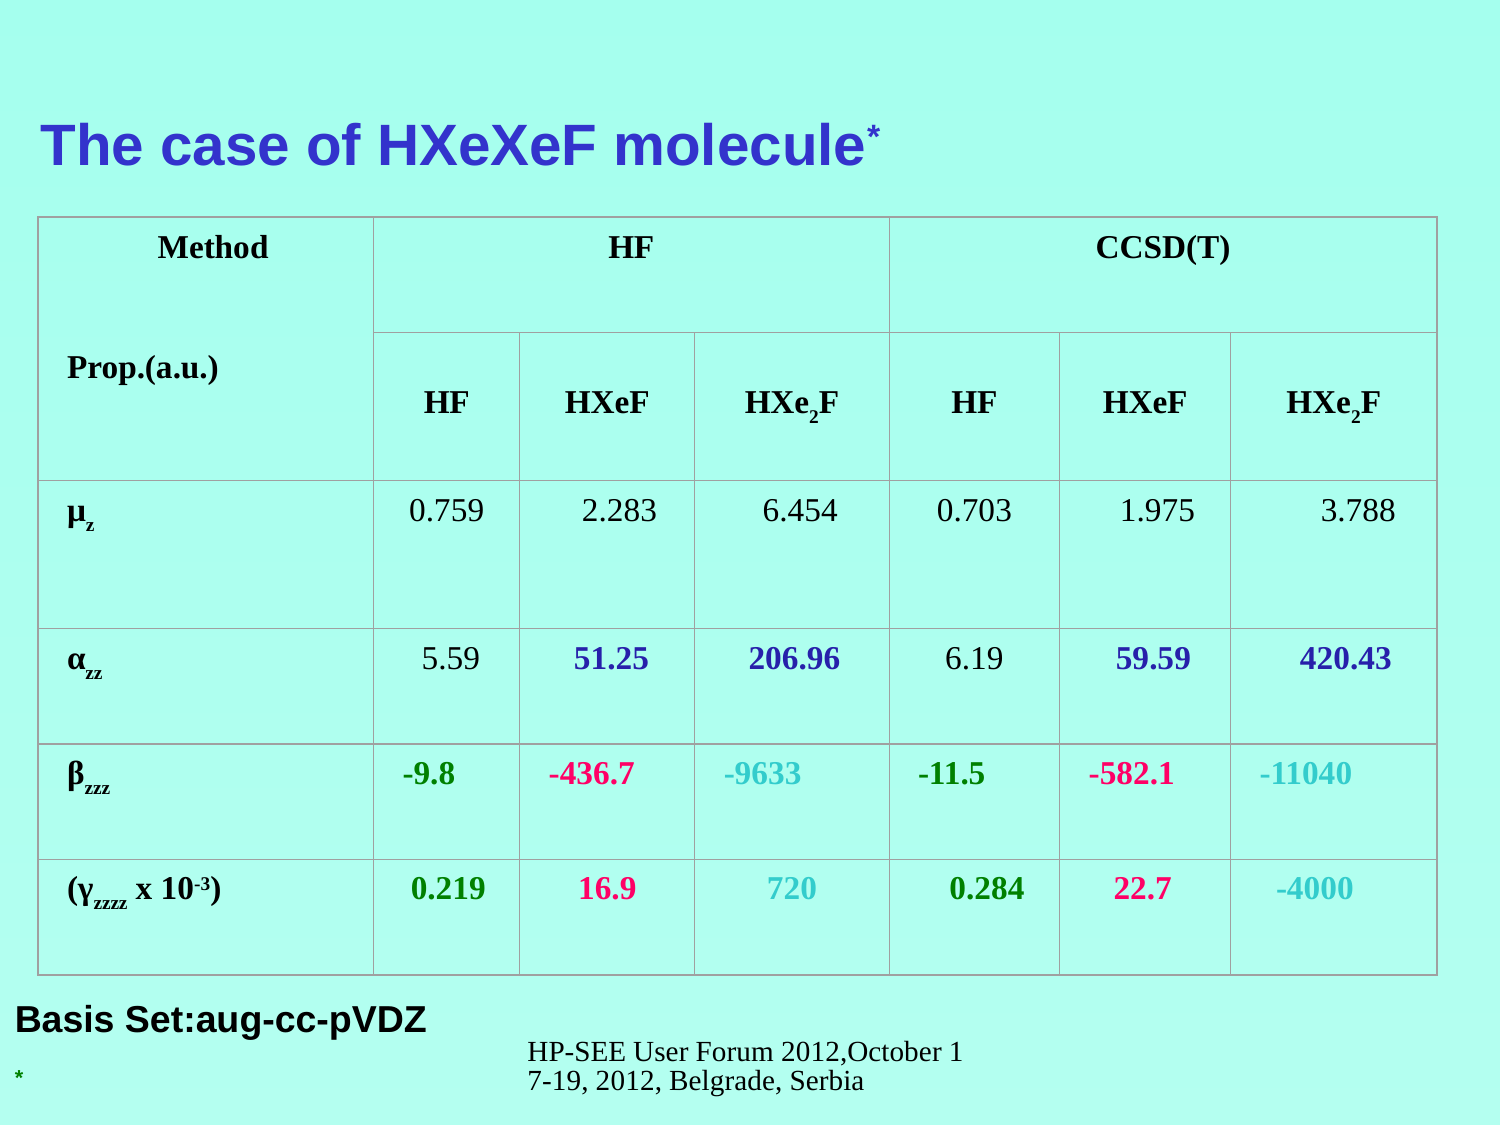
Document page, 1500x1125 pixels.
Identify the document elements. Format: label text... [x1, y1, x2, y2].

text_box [37, 216, 1438, 976]
text_box Basis Set:aug-cc-pVDZ * [0, 987, 1188, 1111]
text_box The case of HXeXeF molecule* [0, 99, 1250, 185]
footer HP-SEE User Forum 2012,October 17-19, 2012, Belgrade, Serbia [512, 1024, 988, 1101]
